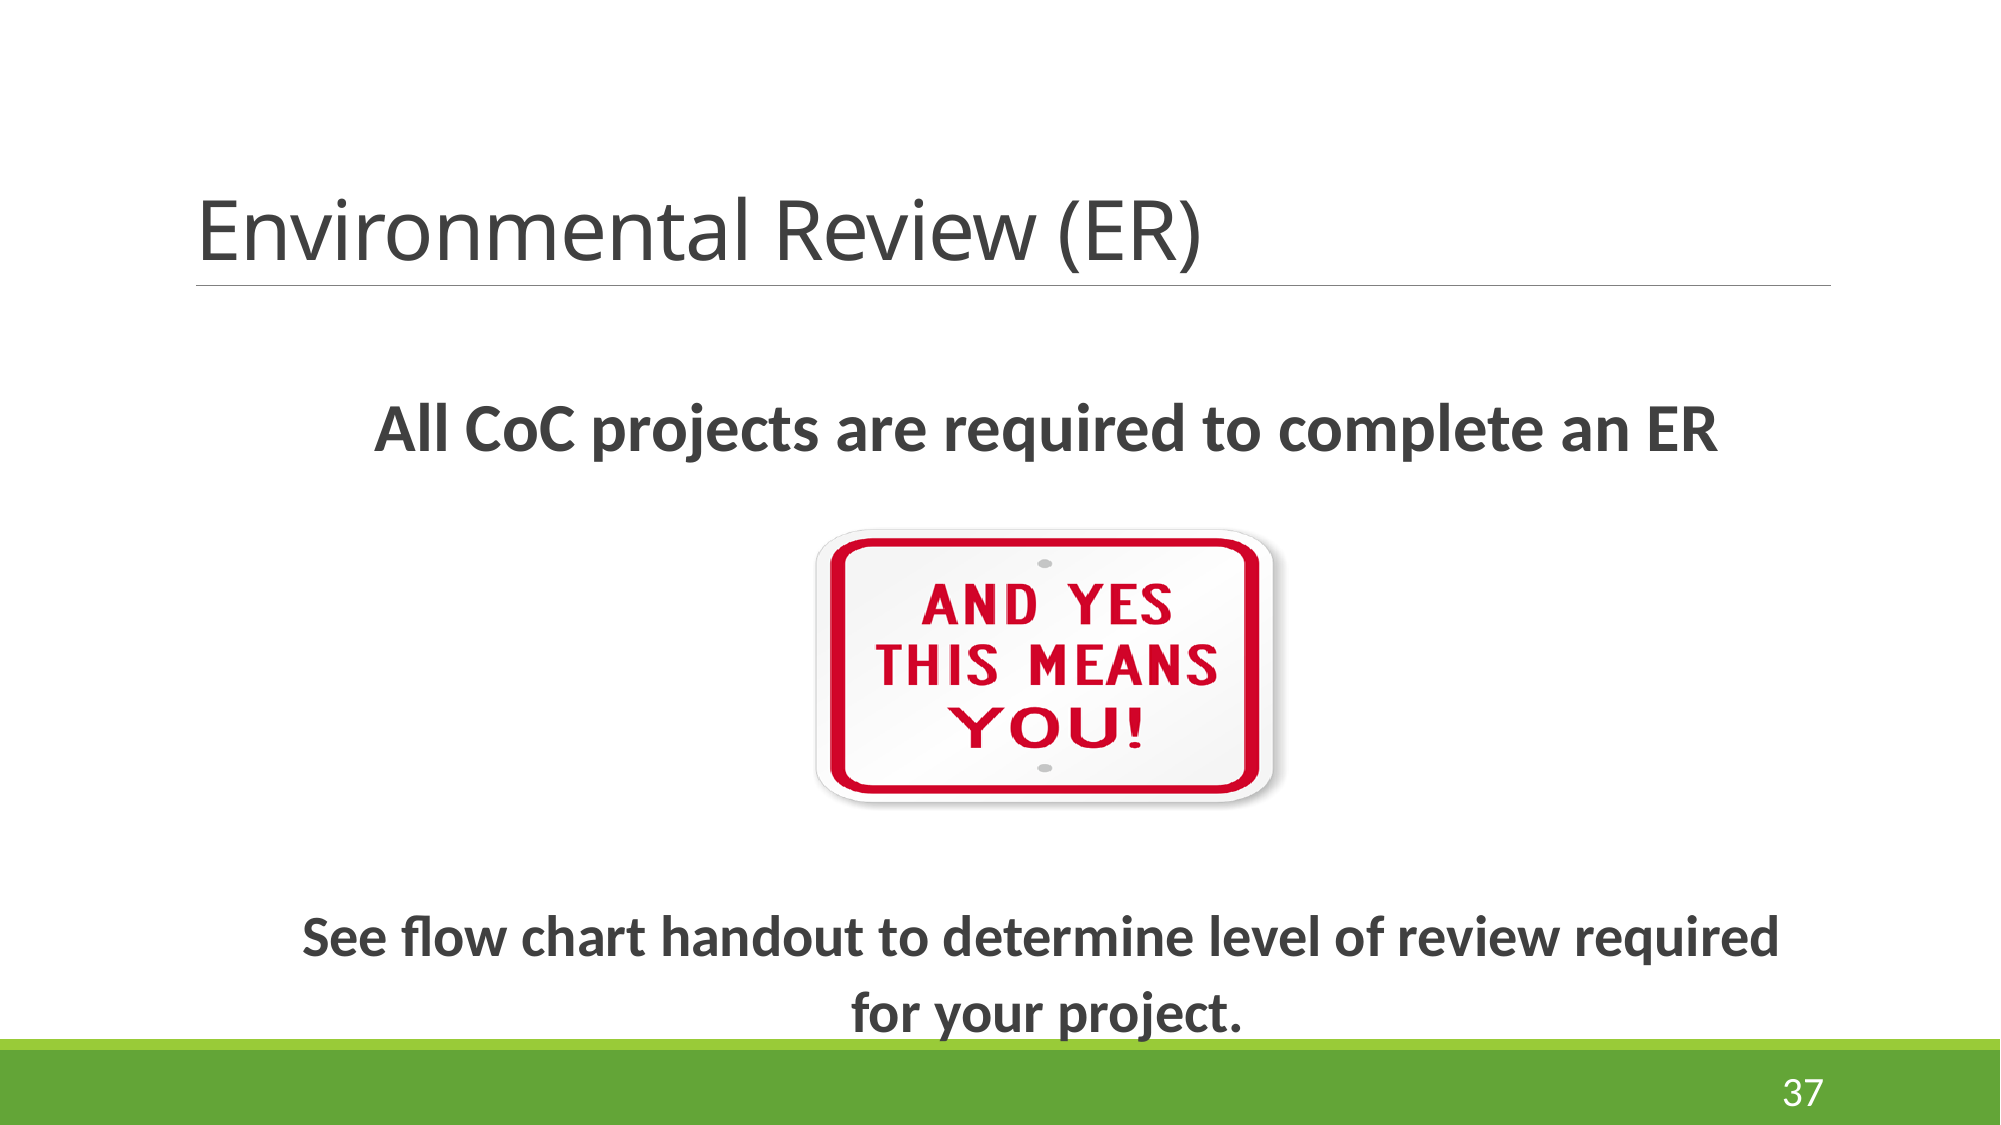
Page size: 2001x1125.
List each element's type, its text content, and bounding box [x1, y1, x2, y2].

picture [813, 527, 1289, 812]
list All CoC projects are required to complete an ER See flow chart handout to determine level of review required for your project. [89, 310, 1963, 1125]
slide_number 37 [1624, 1059, 1840, 1120]
title Environmental Review (ER) [180, 47, 1830, 285]
